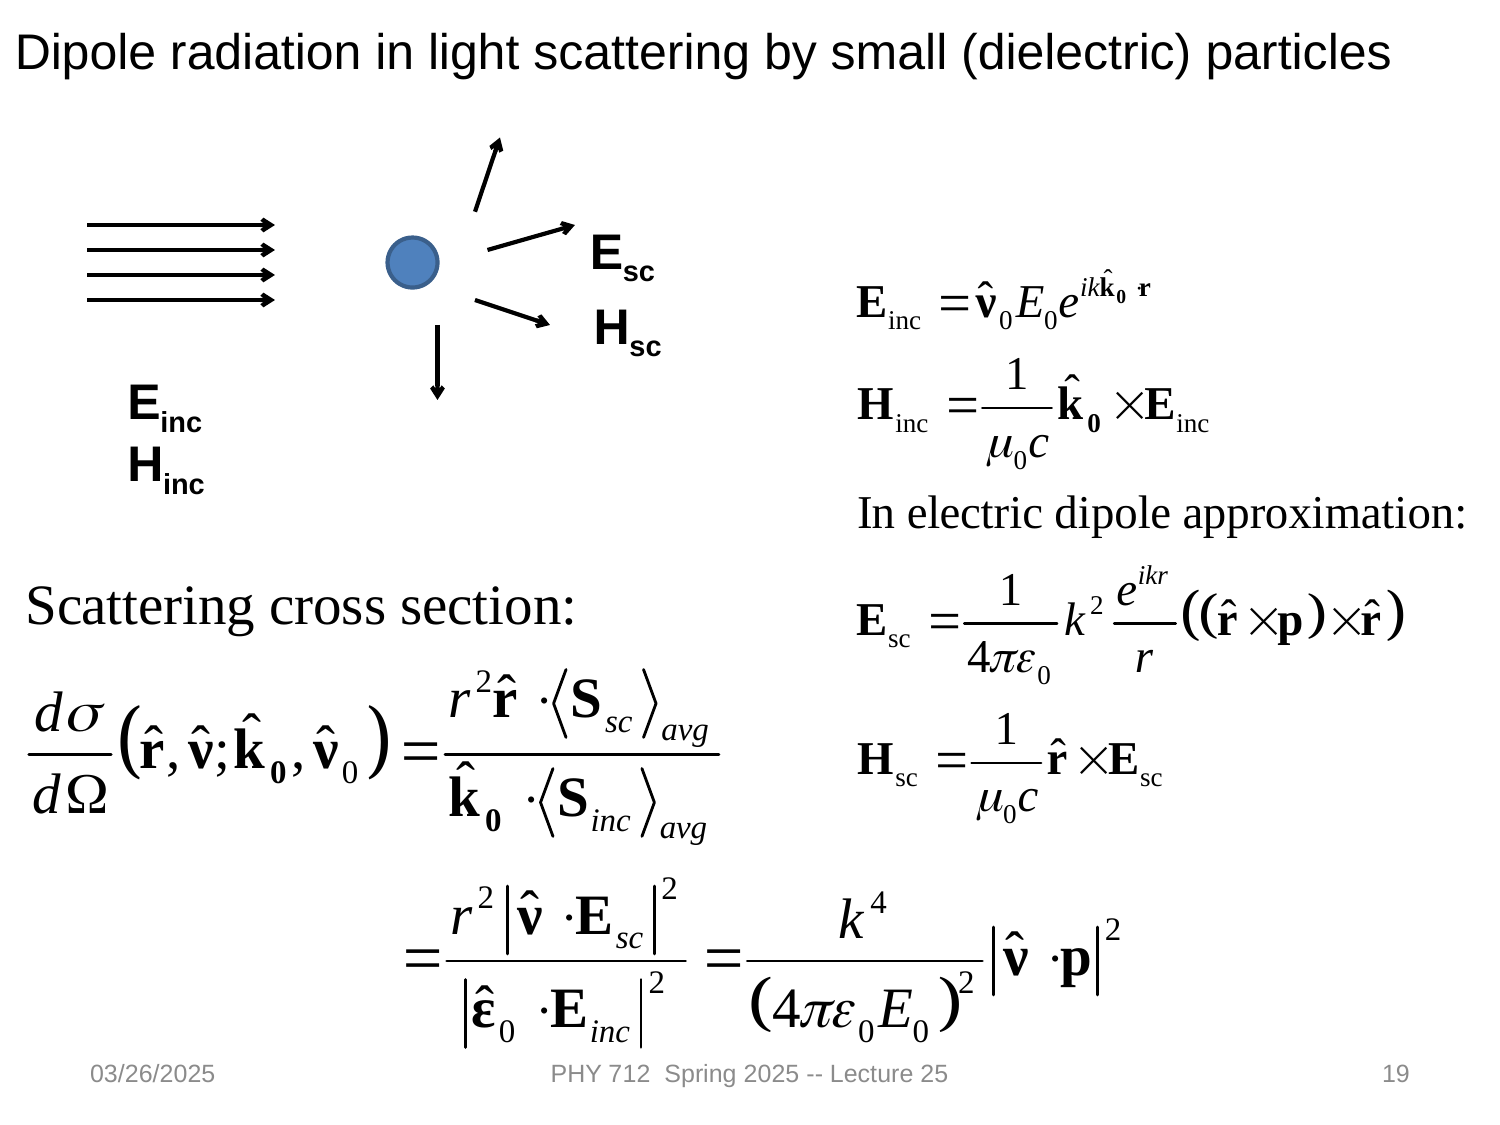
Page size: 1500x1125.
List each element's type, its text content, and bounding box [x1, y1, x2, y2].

text_box Hinc [112, 424, 275, 508]
footer PHY 712 Spring 2025 -- Lecture 25 [512, 1069, 988, 1103]
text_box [18, 572, 1131, 1060]
text_box [385, 235, 440, 290]
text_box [87, 224, 276, 301]
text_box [487, 224, 576, 251]
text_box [849, 258, 1475, 835]
text_box Hsc [578, 286, 742, 370]
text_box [474, 299, 551, 326]
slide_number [75, 1069, 425, 1103]
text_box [474, 137, 501, 212]
slide_number 19 [1074, 1042, 1425, 1103]
text_box Einc [112, 362, 275, 424]
text_box Dipole radiation in light scattering by small (dielectric) particles [0, 11, 1438, 87]
text_box Esc [574, 211, 738, 295]
